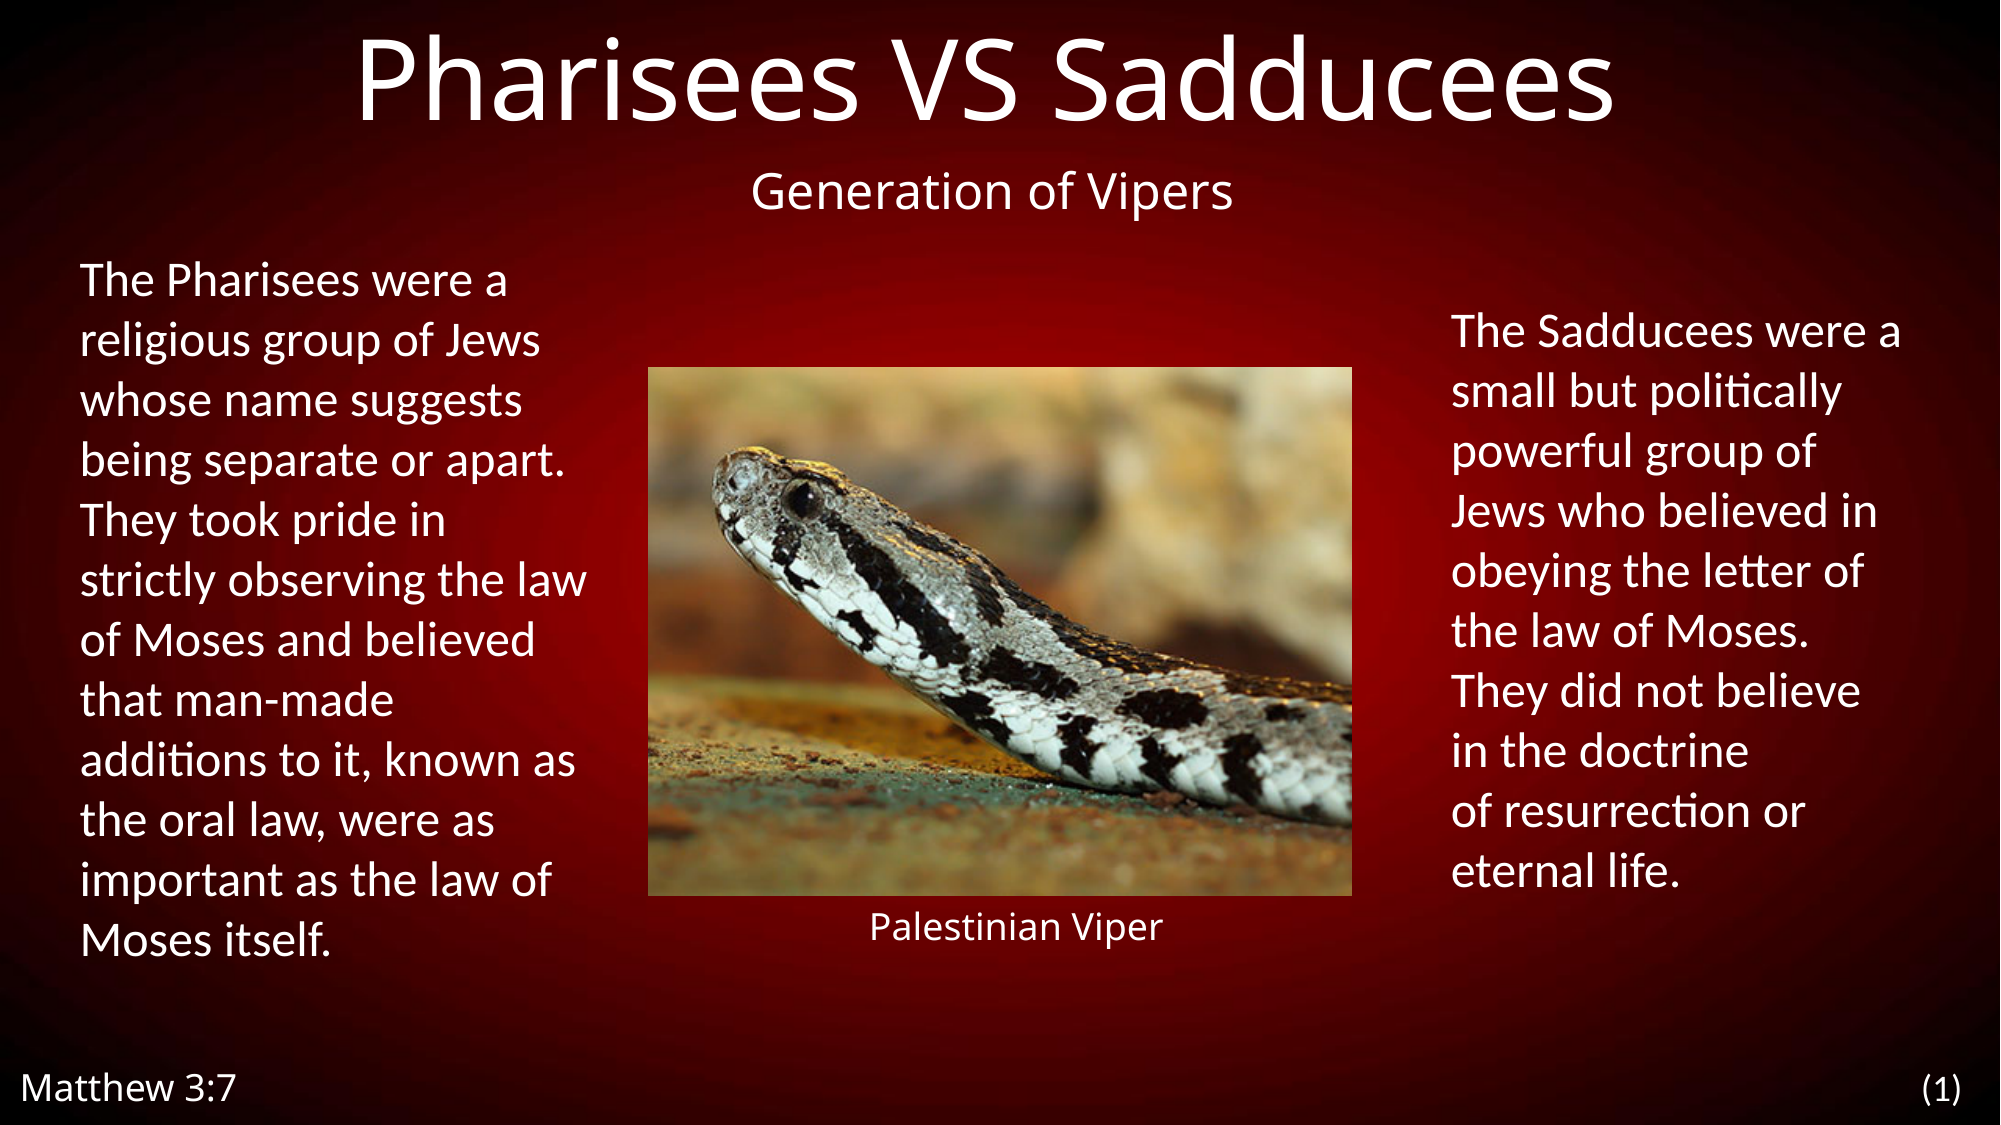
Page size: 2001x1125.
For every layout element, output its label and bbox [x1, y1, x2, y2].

text_box [648, 367, 1352, 957]
picture [0, 0, 2000, 1125]
